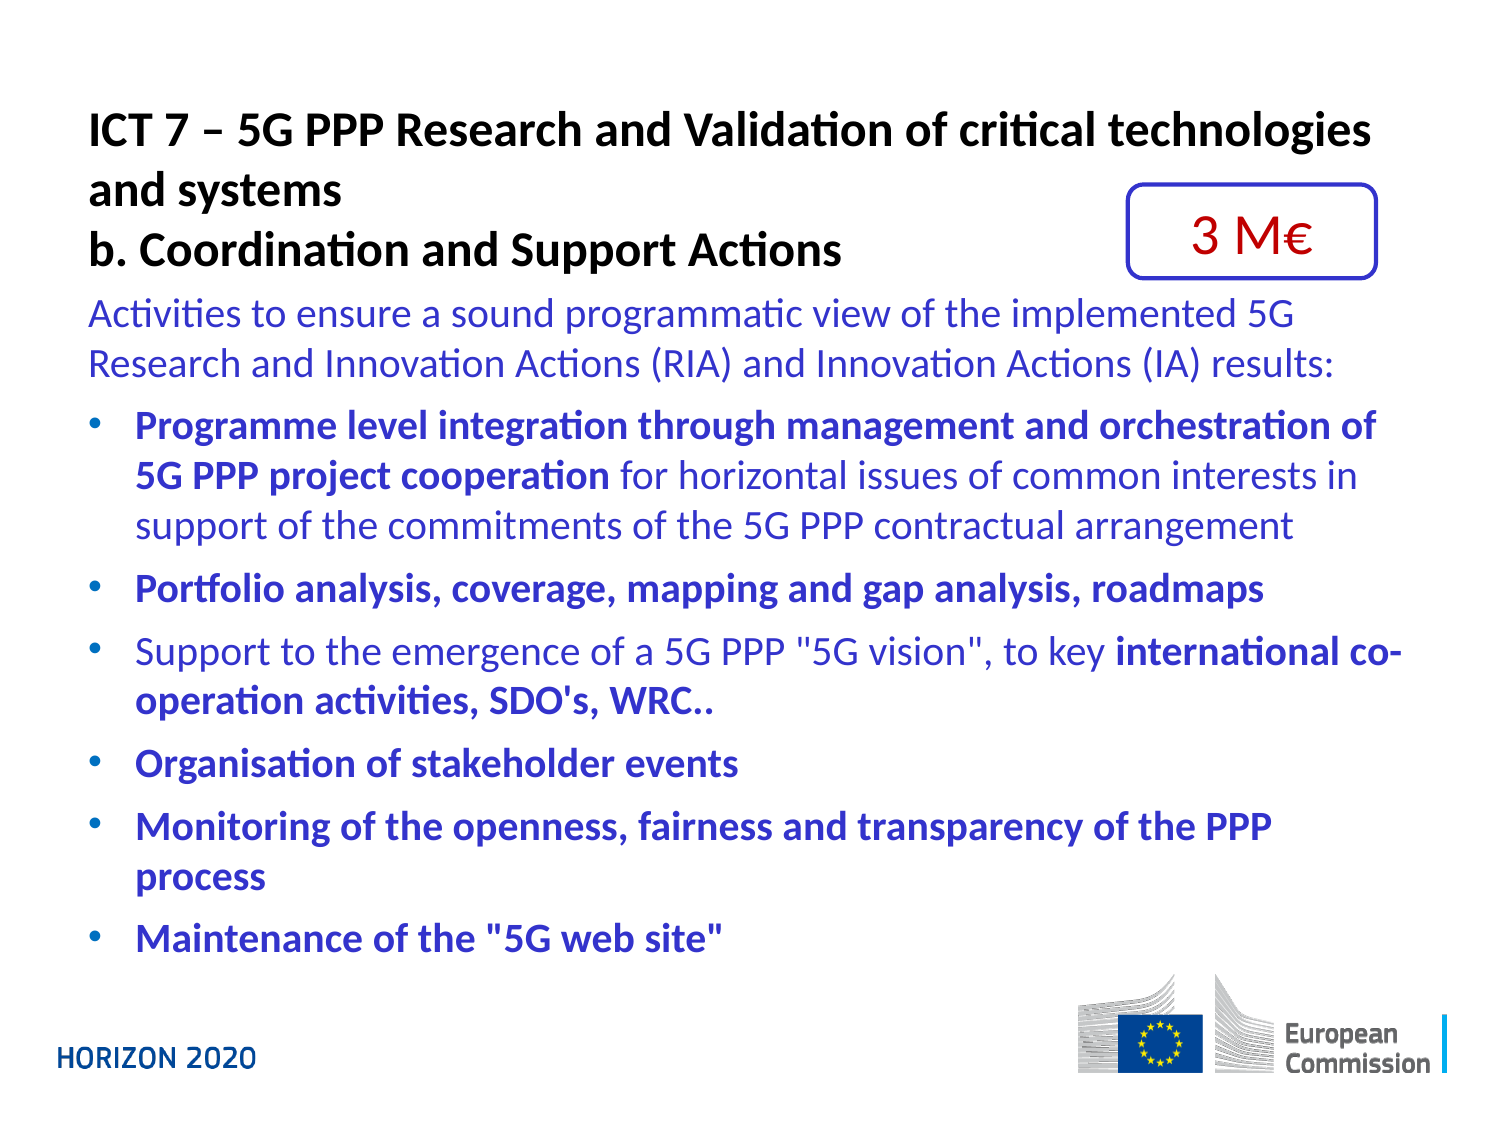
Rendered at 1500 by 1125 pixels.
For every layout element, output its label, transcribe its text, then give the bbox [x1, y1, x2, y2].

text_box 3 M€ [1125, 182, 1379, 278]
title ICT 7 – 5G PPP Research and Validation of critical technologies and systems b. Coordination and Support Actions [75, 90, 1425, 233]
picture [41, 1033, 302, 1083]
list Activities to ensure a sound programmatic view of the implemented 5G Research and Innovation Actions (RIA) and Innovation Actions (IA) results: Programme level integration through management and orchestration of 5G PPP project cooperation for horizontal issues of common interests in support of the commitments of the 5G PPP contractual arrangement Portfolio analysis, coverage, mapping and gap analysis, roadmaps Support to the emergence of a 5G PPP "5G vision", to key international co-operation activities, SDO's, WRC.. Organisation of stakeholder events Monitoring of the openness, fairness and transparency of the PPP process Maintenance of the "5G web site" [75, 278, 1425, 953]
picture [1078, 974, 1447, 1073]
